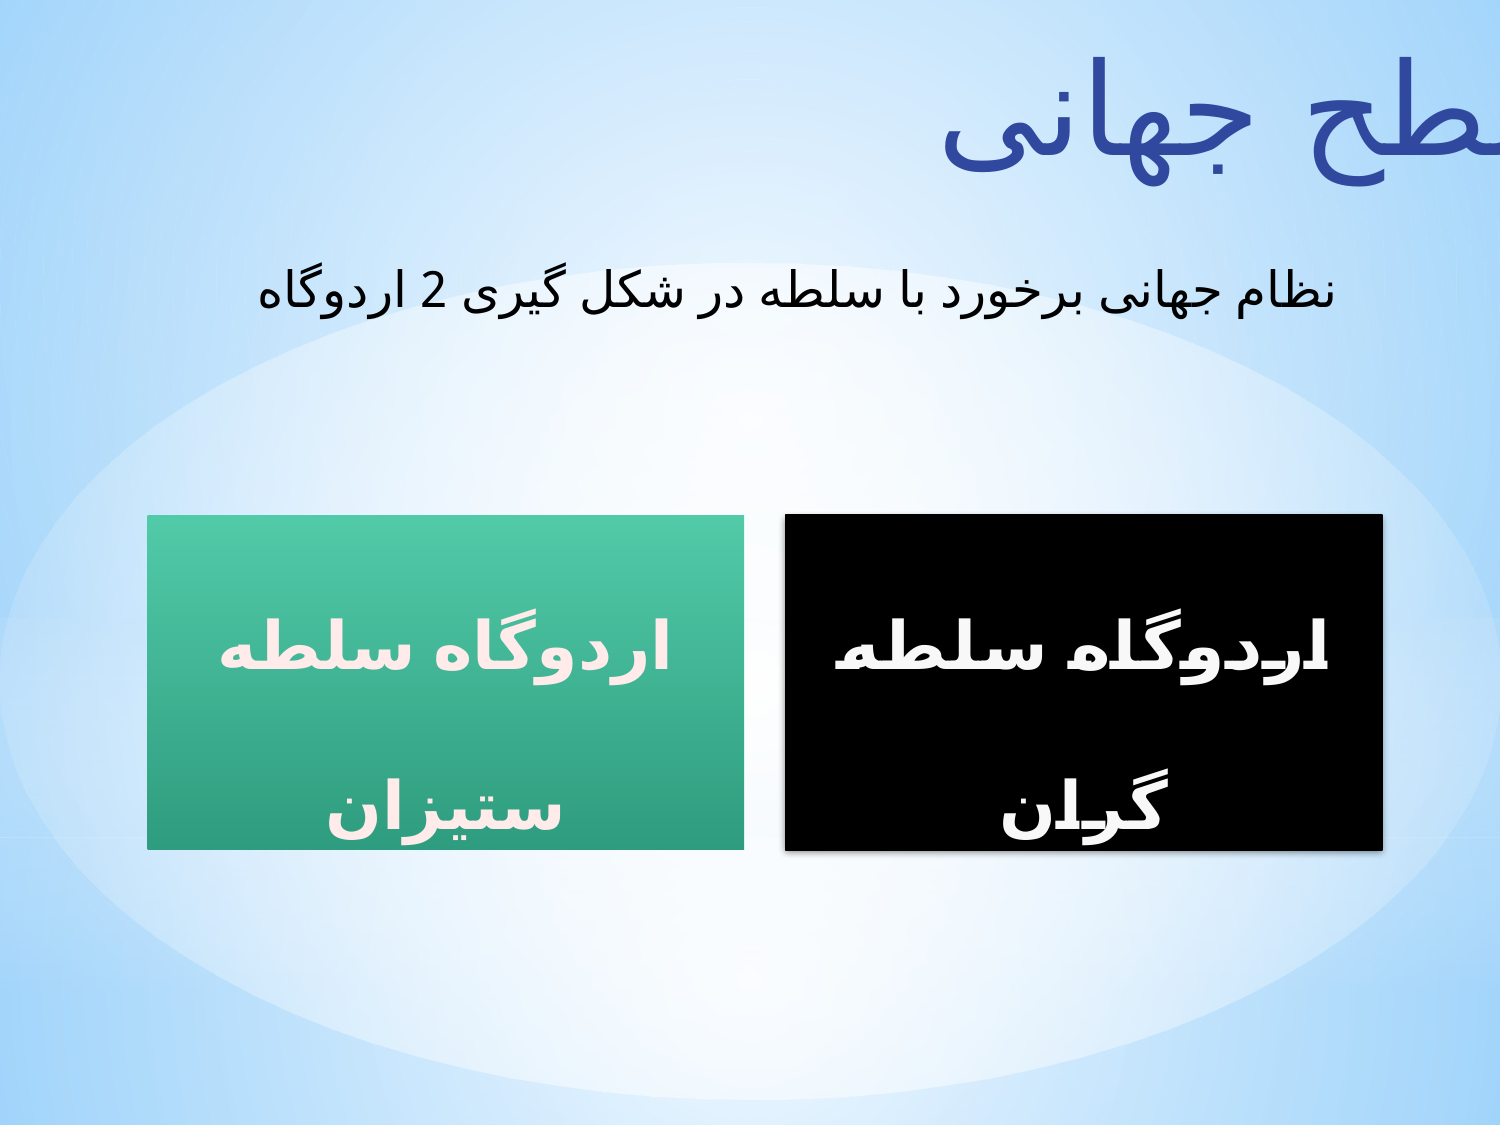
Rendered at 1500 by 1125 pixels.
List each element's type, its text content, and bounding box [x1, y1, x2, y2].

text_box اردوگاه سلطه ستیزان [147, 515, 745, 850]
text_box اردوگاه سلطه گران [785, 514, 1383, 851]
text_box سطح جهانی [923, 19, 1500, 189]
text_box نظام جهانی برخورد با سلطه در شکل گیری 2 اردوگاه [159, 250, 1353, 326]
